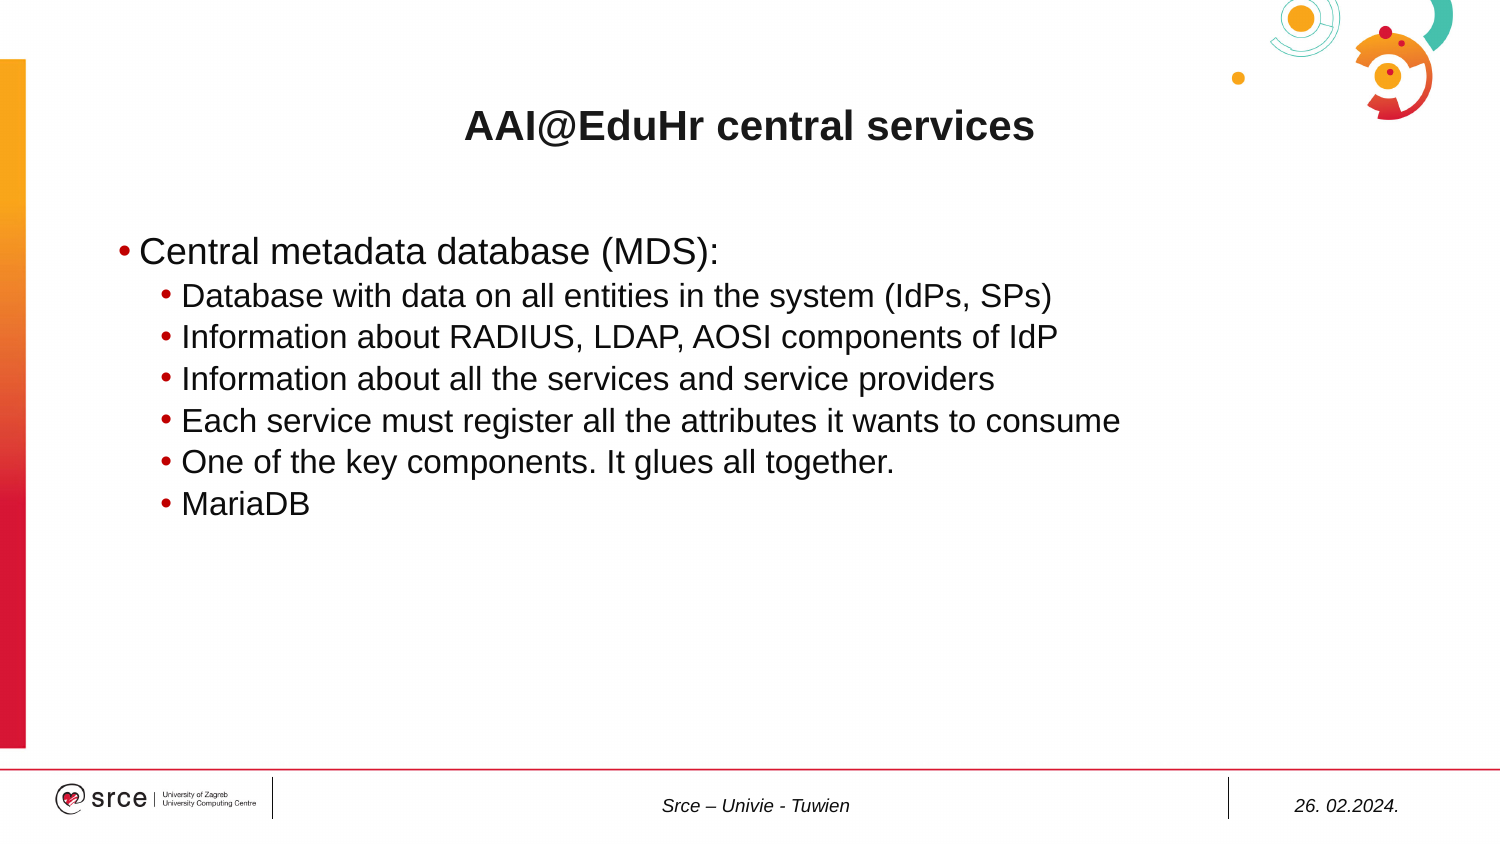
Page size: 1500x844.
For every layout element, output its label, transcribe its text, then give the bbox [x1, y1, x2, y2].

picture [0, 0, 1500, 844]
footer Srce – Univie - Tuwien [336, 782, 1176, 828]
list Central metadata database (MDS): Database with data on all entities in the system (IdPs, SPs) Information about RADIUS, LDAP, AOSI components of IdP Information about all the services and service providers Each service must register all the attributes it wants to consume One of the key components. It glues all together. MariaDB [103, 224, 1397, 760]
slide_number 26. 02.2024. [1240, 782, 1454, 828]
title AAI@EduHr central services [103, 44, 1397, 208]
